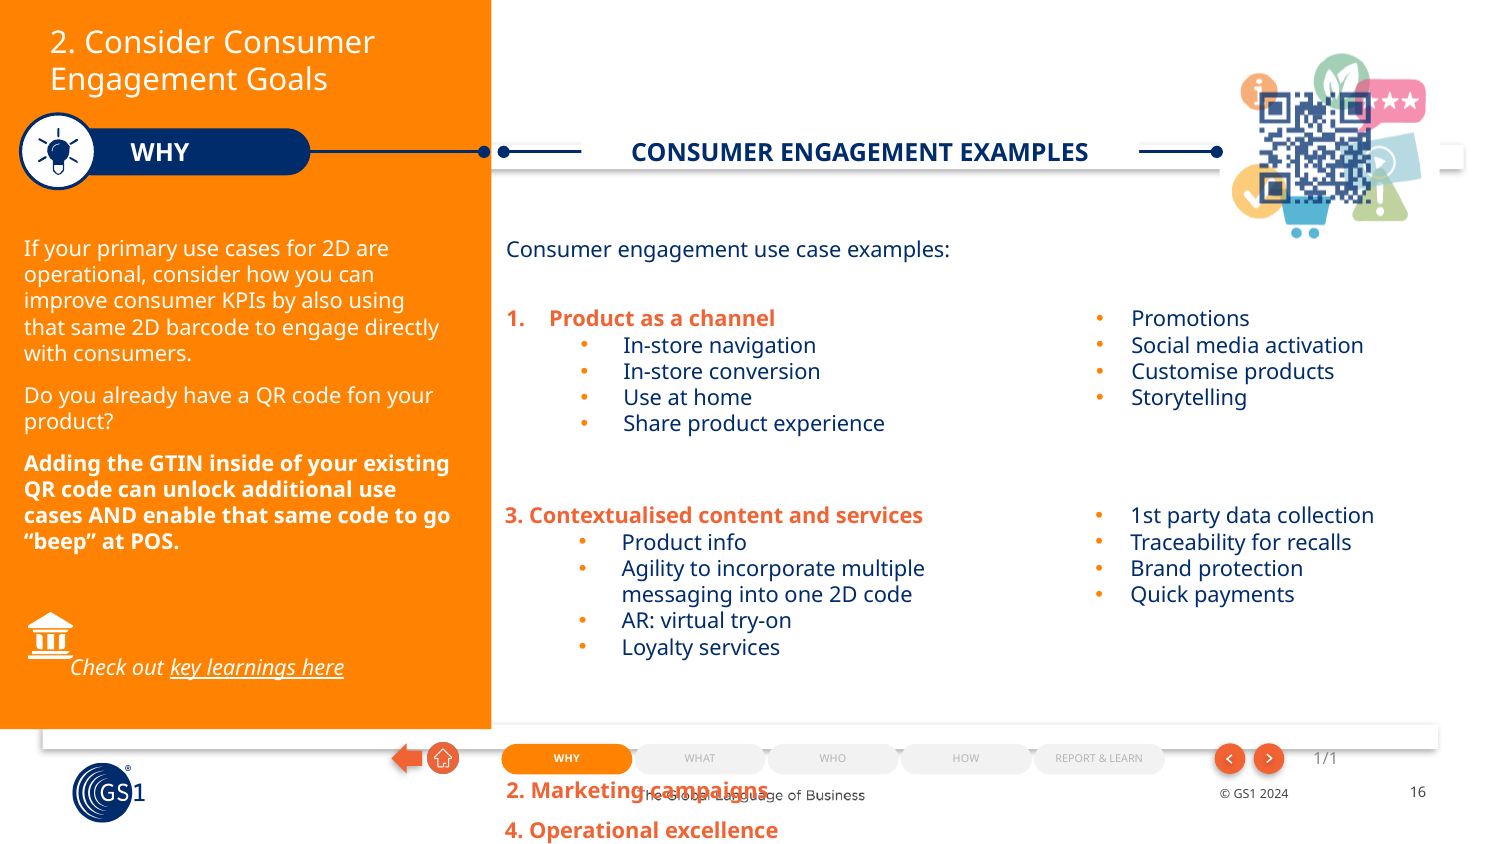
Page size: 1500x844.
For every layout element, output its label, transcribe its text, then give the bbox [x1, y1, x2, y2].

text_box CONSUMER ENGAGEMENT EXAMPLES [581, 161, 1140, 166]
text_box 2. Consider Consumer Engagement Goals [49, 14, 514, 103]
text_box [0, 0, 493, 731]
picture [534, 827, 542, 835]
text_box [1214, 743, 1246, 775]
picture [615, 828, 620, 836]
text_box [390, 742, 422, 775]
picture [0, 731, 1500, 844]
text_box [27, 611, 74, 660]
text_box If your primary use cases for 2D are operational, consider how you can improve consumer KPIs by also using that same 2D barcode to engage directly with consumers. Do you already have a QR code fon your product? Adding the GTIN inside of your existing QR code can unlock additional use cases AND enable that same code to go “beep” at POS. Check out key learnings here [23, 227, 467, 691]
picture [551, 828, 556, 836]
picture [493, 0, 1500, 226]
text_box [1211, 745, 1287, 781]
text_box WHY [99, 128, 311, 176]
text_box CONSUMER ENGAGEMENT EXAMPLES [581, 138, 1140, 151]
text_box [20, 113, 96, 189]
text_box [489, 226, 1500, 827]
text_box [1253, 743, 1285, 775]
